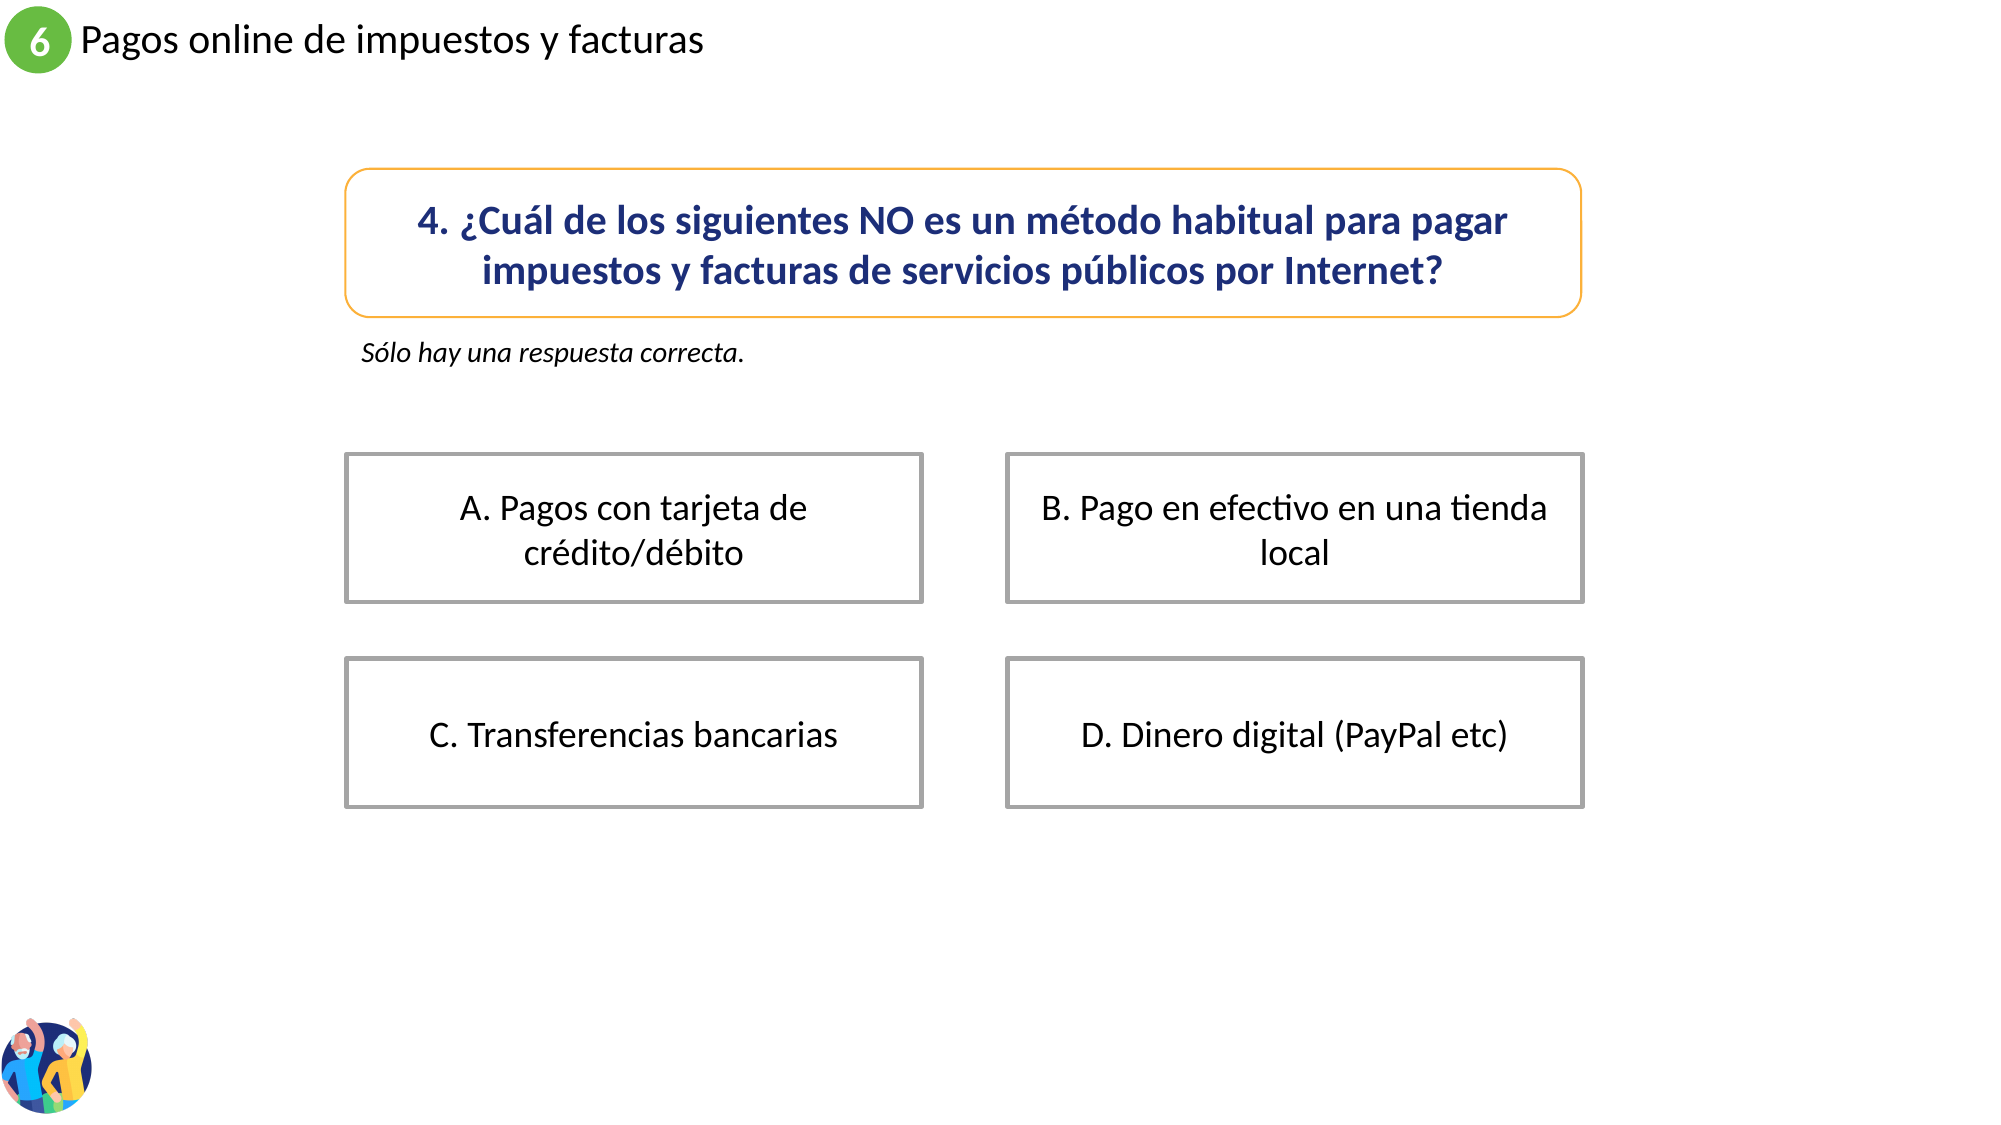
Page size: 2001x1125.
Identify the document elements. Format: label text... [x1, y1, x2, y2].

text_box D. Dinero digital (PayPal etc) [1005, 656, 1585, 809]
picture [1, 1007, 99, 1125]
text_box A. Pagos con tarjeta de crédito/débito [344, 452, 924, 604]
text_box 4. ¿Cuál de los siguientes NO es un método habitual para pagar impuestos y facturas de servicios públicos por Internet? [345, 168, 1582, 318]
text_box Sólo hay una respuesta correcta. [346, 325, 836, 376]
text_box B. Pago en efectivo en una tienda local [1005, 452, 1585, 604]
text_box C. Transferencias bancarias [344, 656, 924, 809]
